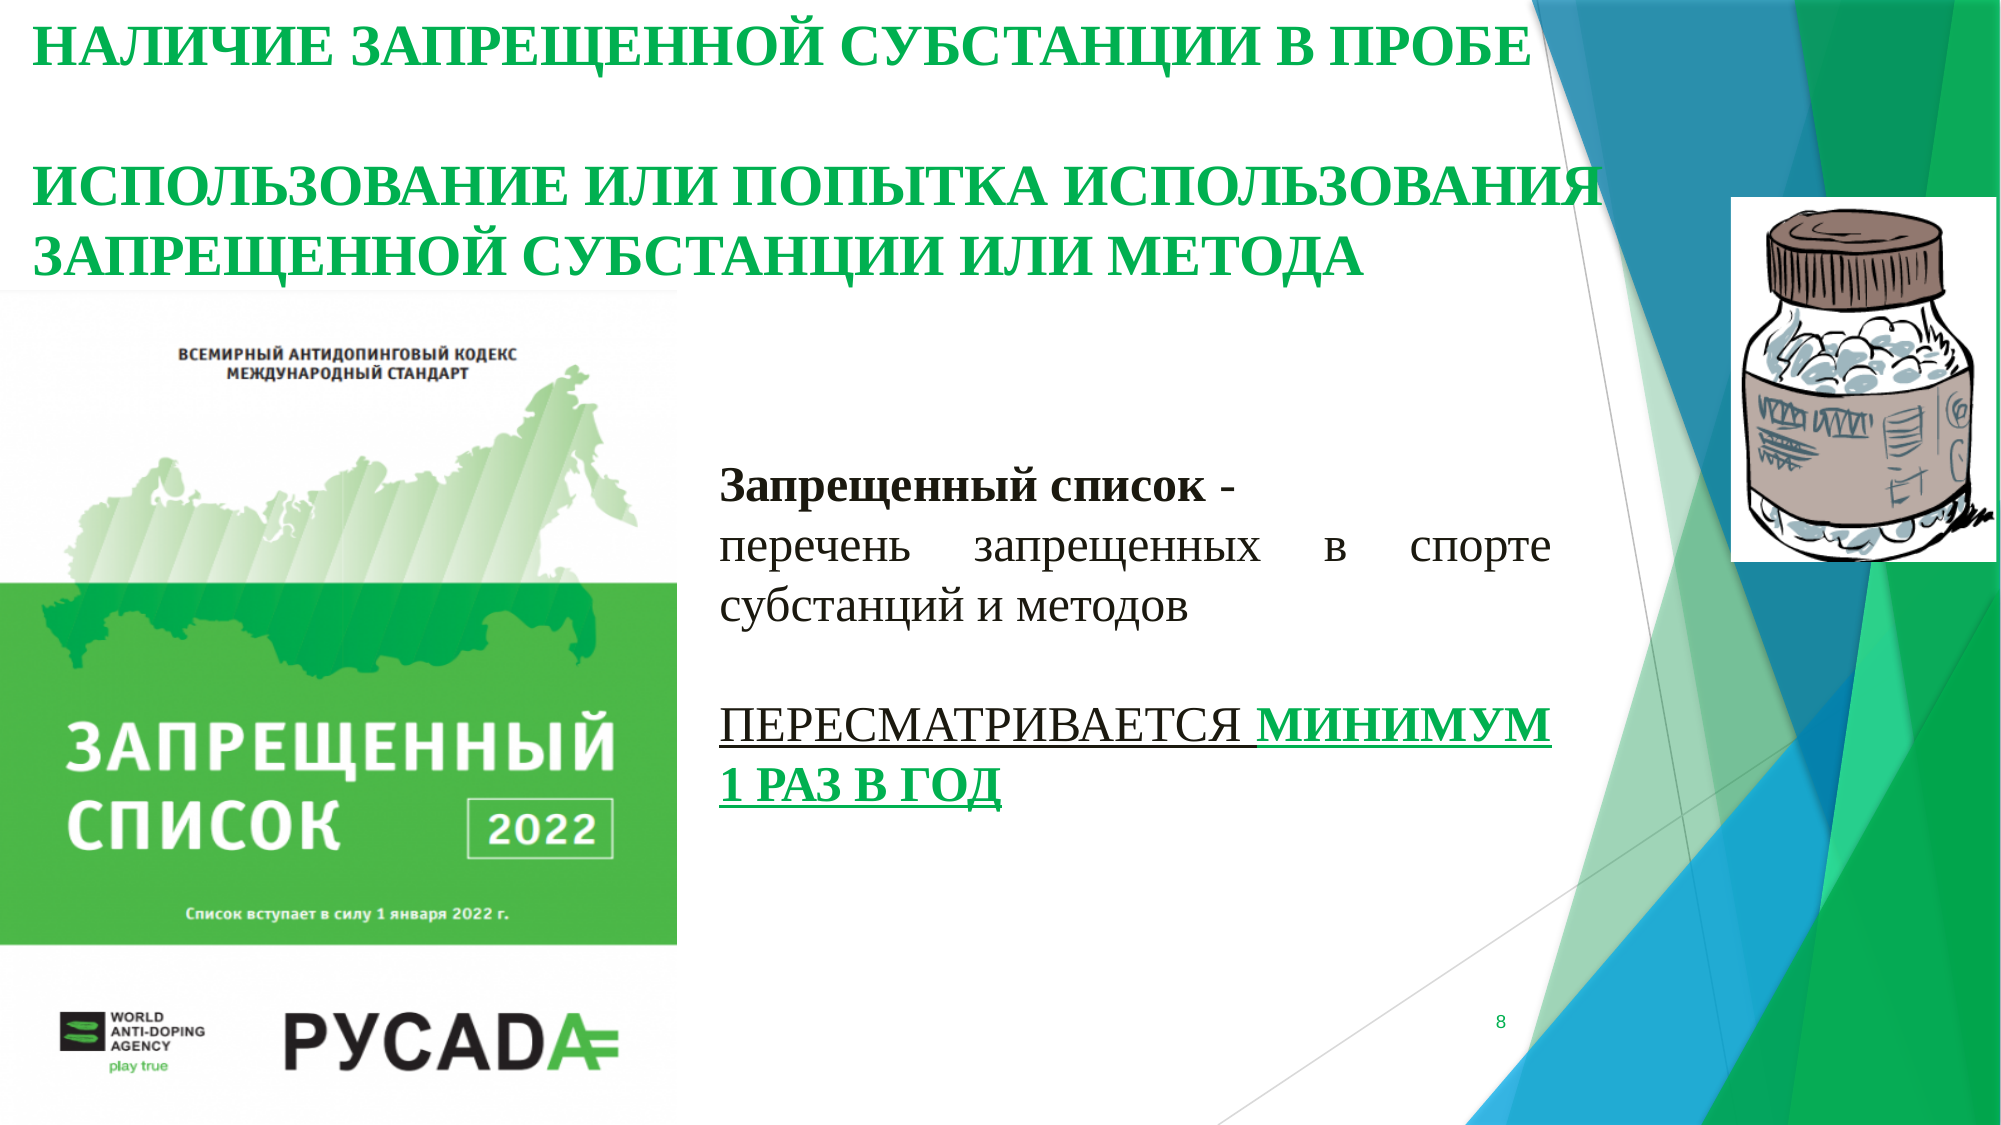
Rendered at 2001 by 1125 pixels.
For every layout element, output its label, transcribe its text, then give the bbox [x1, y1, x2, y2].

picture [1730, 196, 1997, 563]
title НАЛИЧИЕ ЗАПРЕЩЕННОЙ СУБСТАНЦИИ В ПРОБЕ ИСПОЛЬЗОВАНИЕ ИЛИ ПОПЫТКА ИСПОЛЬЗОВАНИЯ ЗАПРЕЩЕННОЙ СУБСТАНЦИИ ИЛИ МЕТОДА [17, 0, 1969, 468]
picture [0, 290, 678, 1125]
text_box Запрещенный список - перечень запрещенных в спорте субстанций и методов ПЕРЕСМАТРИВАЕТСЯ МИНИМУМ 1 РАЗ В ГОД [704, 444, 1567, 870]
slide_number 8 [1409, 991, 1522, 1051]
